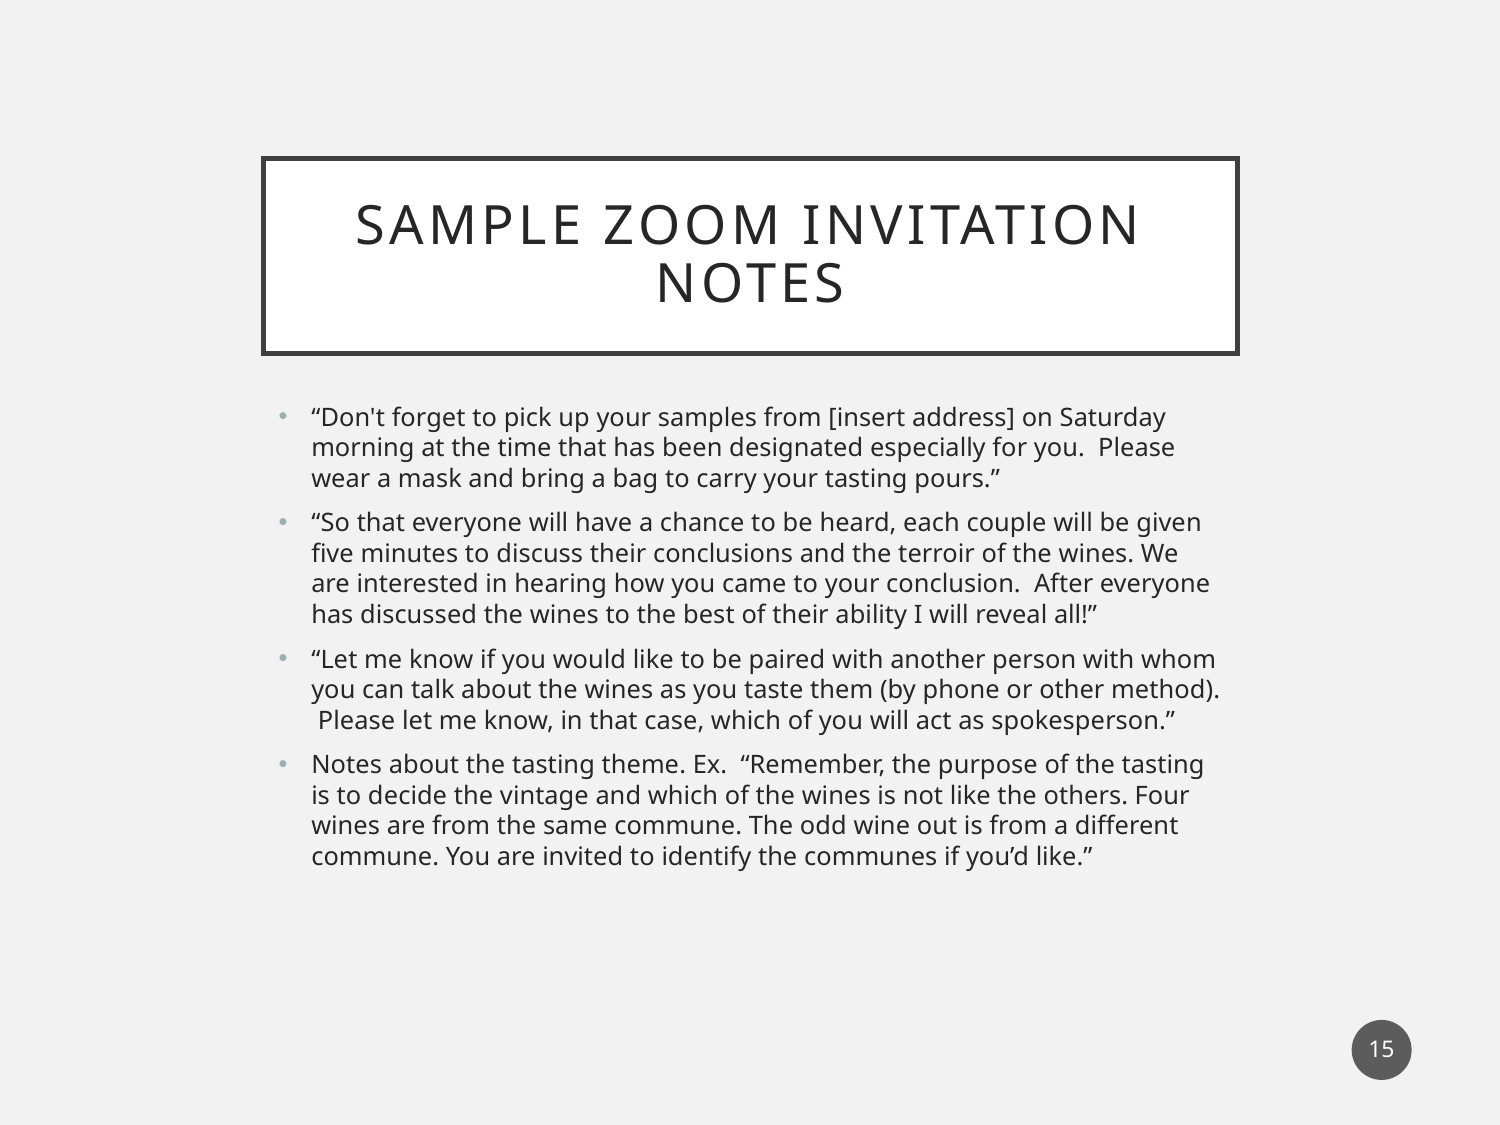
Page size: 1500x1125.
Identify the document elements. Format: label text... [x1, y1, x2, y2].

title Sample zoom invitation notes [261, 156, 1240, 356]
slide_number 15 [1351, 1019, 1412, 1080]
list “Don't forget to pick up your samples from [insert address] on Saturday morning at the time that has been designated especially for you. Please wear a mask and bring a bag to carry your tasting pours.” “So that everyone will have a chance to be heard, each couple will be given five minutes to discuss their conclusions and the terroir of the wines. We are interested in hearing how you came to your conclusion. After everyone has discussed the wines to the best of their ability I will reveal all!” “Let me know if you would like to be paired with another person with whom you can talk about the wines as you taste them (by phone or other method). Please let me know, in that case, which of you will act as spokesperson.” Notes about the tasting theme. Ex. “Remember, the purpose of the tasting is to decide the vintage and which of the wines is not like the others. Four wines are from the same commune. The odd wine out is from a different commune. You are invited to identify the communes if you’d like.” [263, 393, 1238, 967]
